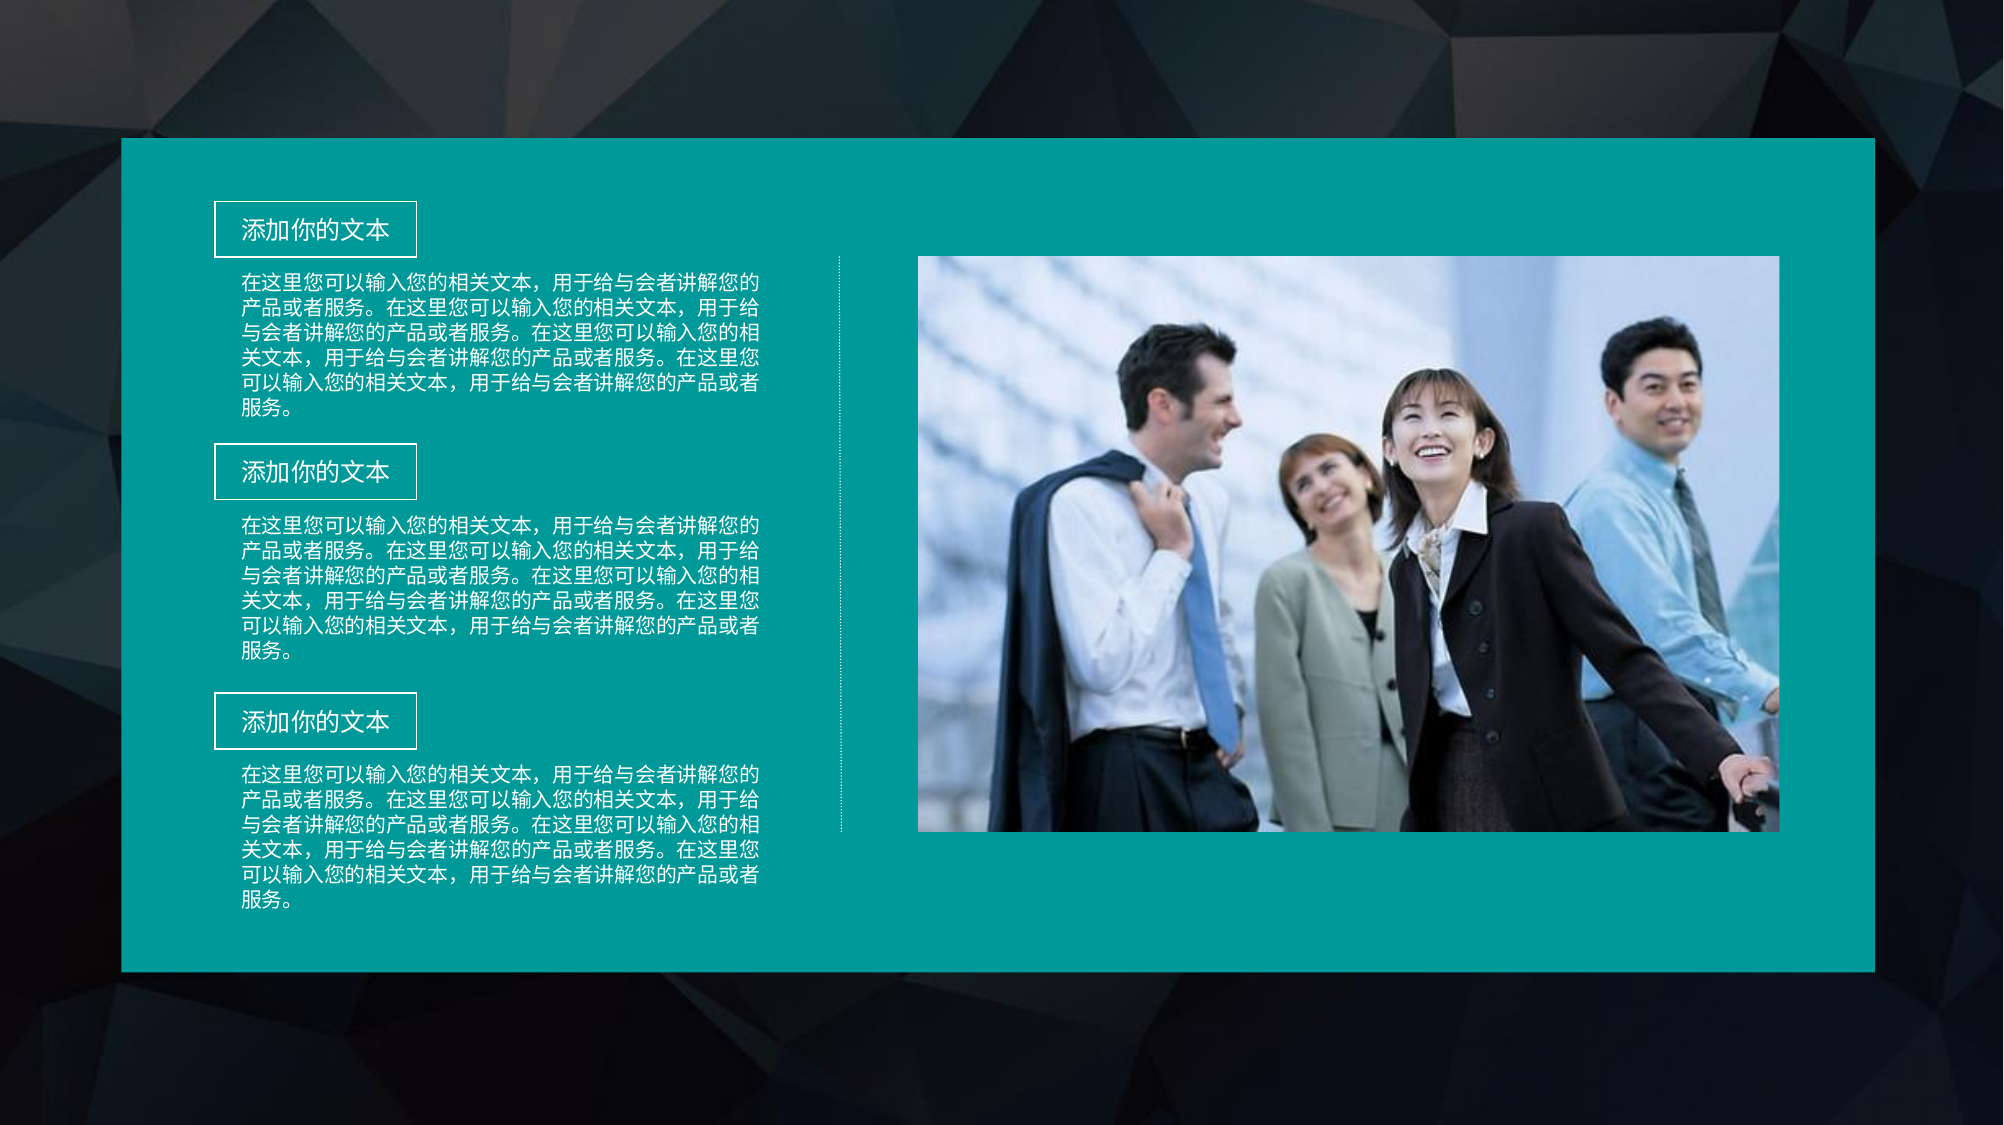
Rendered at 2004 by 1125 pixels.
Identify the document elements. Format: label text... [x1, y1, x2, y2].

text_box 在这里您可以输入您的相关文本，用于给与会者讲解您的产品或者服务。在这里您可以输入您的相关文本，用于给与会者讲解您的产品或者服务。在这里您可以输入您的相关文本，用于给与会者讲解您的产品或者服务。在这里您可以输入您的相关文本，用于给与会者讲解您的产品或者服务。 [215, 499, 799, 676]
text_box 添加你的文本 [215, 201, 417, 256]
text_box 在这里您可以输入您的相关文本，用于给与会者讲解您的产品或者服务。在这里您可以输入您的相关文本，用于给与会者讲解您的产品或者服务。在这里您可以输入您的相关文本，用于给与会者讲解您的产品或者服务。在这里您可以输入您的相关文本，用于给与会者讲解您的产品或者服务。 [215, 748, 799, 925]
text_box 在这里您可以输入您的相关文本，用于给与会者讲解您的产品或者服务。在这里您可以输入您的相关文本，用于给与会者讲解您的产品或者服务。在这里您可以输入您的相关文本，用于给与会者讲解您的产品或者服务。在这里您可以输入您的相关文本，用于给与会者讲解您的产品或者服务。 [215, 256, 799, 433]
text_box 添加你的文本 [215, 693, 417, 748]
picture [0, 0, 2004, 1125]
text_box 添加你的文本 [215, 443, 417, 499]
text_box [918, 256, 1780, 832]
text_box [121, 138, 1876, 973]
